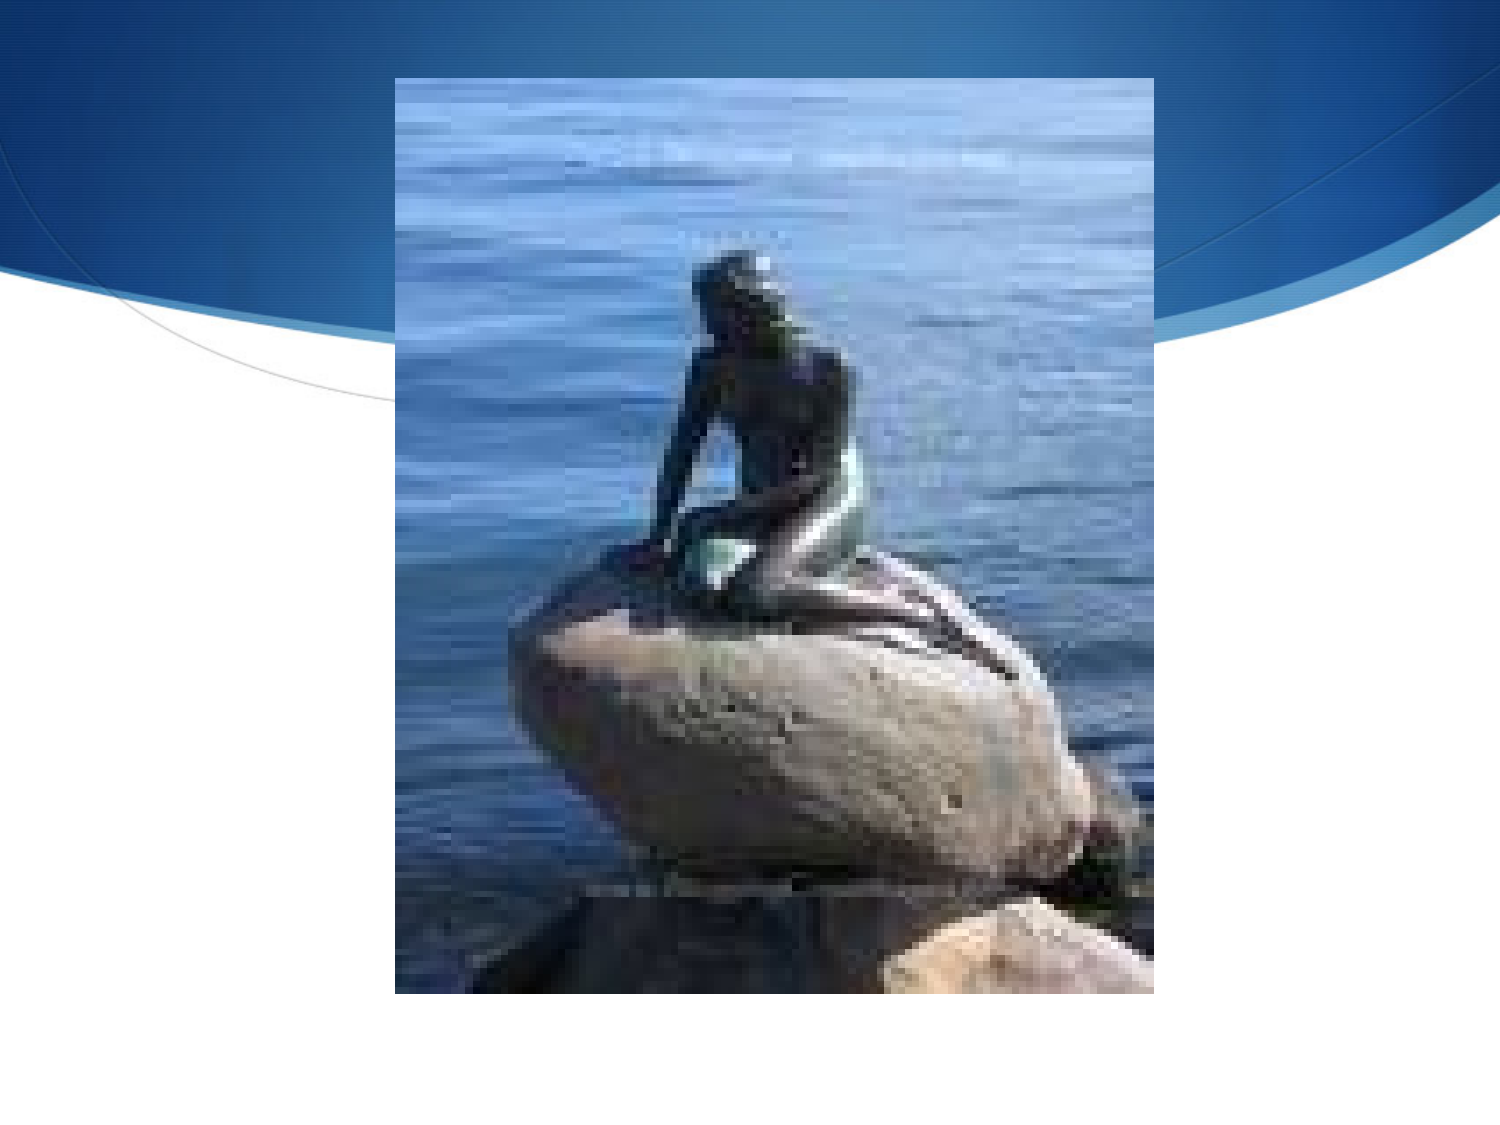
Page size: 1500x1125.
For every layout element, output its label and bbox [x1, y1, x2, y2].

picture [0, 0, 1500, 1125]
list [394, 77, 1154, 995]
